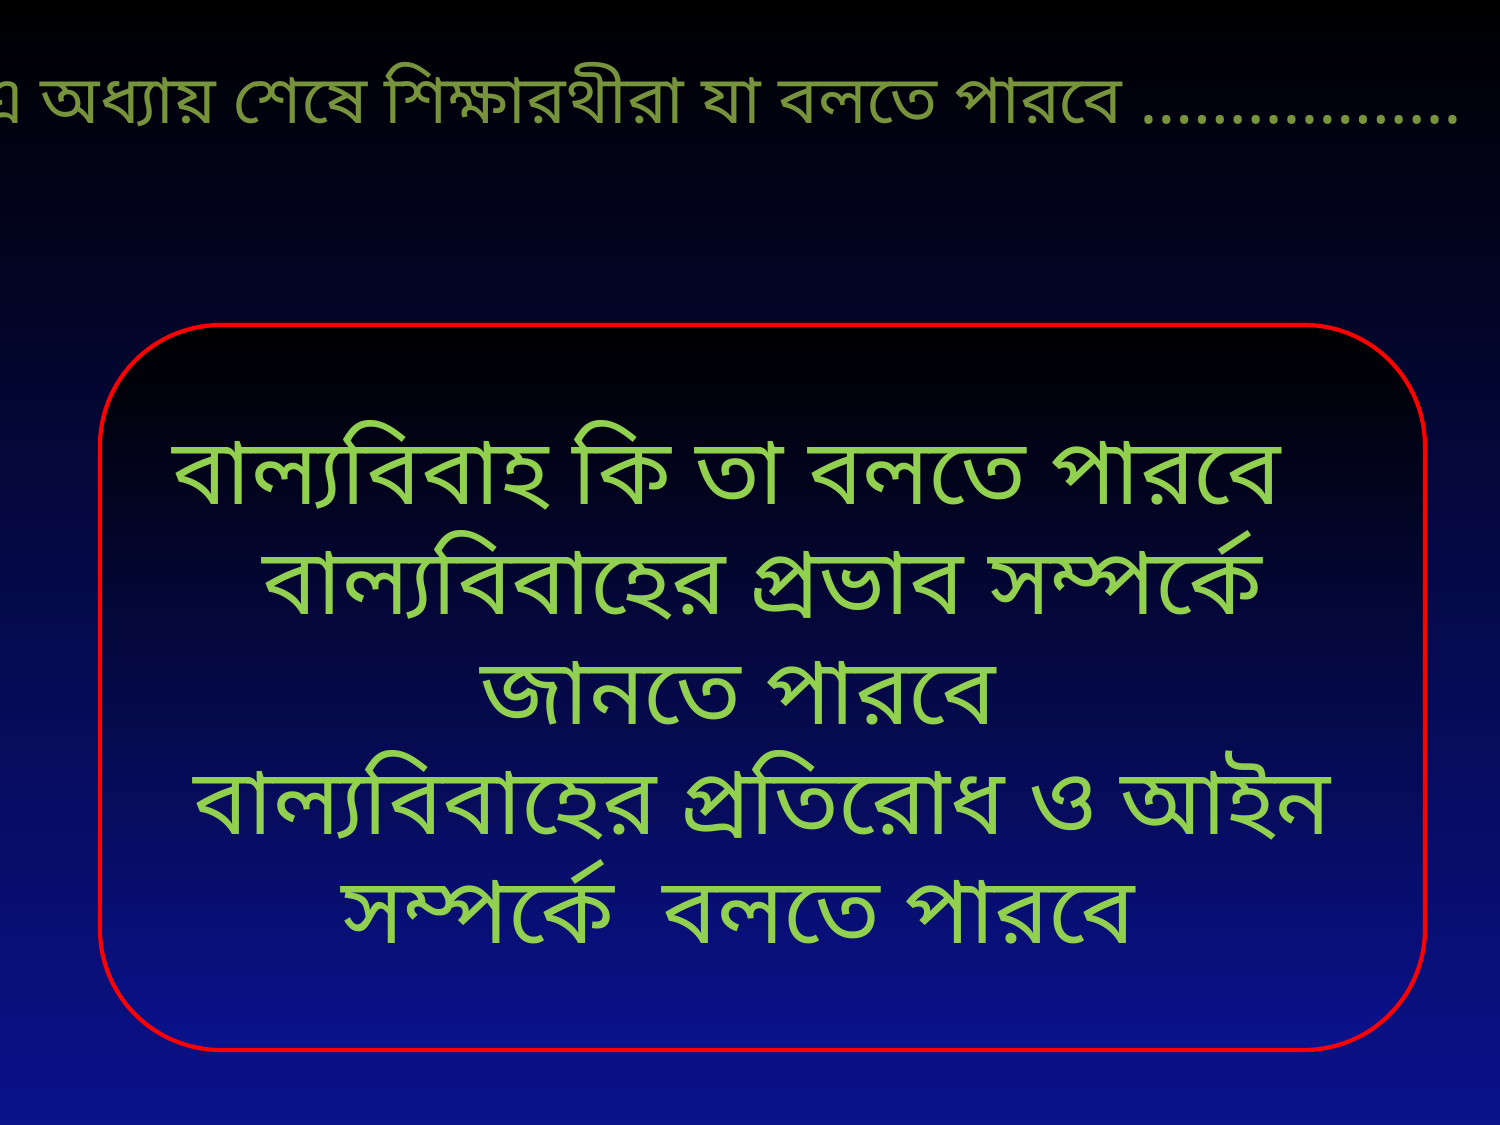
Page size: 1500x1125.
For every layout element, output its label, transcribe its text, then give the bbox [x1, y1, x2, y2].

text_box বাল্যবিবাহ কি তা বলতে পারবে বাল্যবিবাহের প্রভাব সম্পর্কে জানতে পারবে বাল্যবিবাহের প্রতিরোধ ও আইন সম্পর্কে বলতে পারবে [97, 322, 1428, 1053]
text_box এ অধ্যায় শেষে শিক্ষারথীরা যা বলতে পারবে ……………… [0, 49, 1500, 145]
